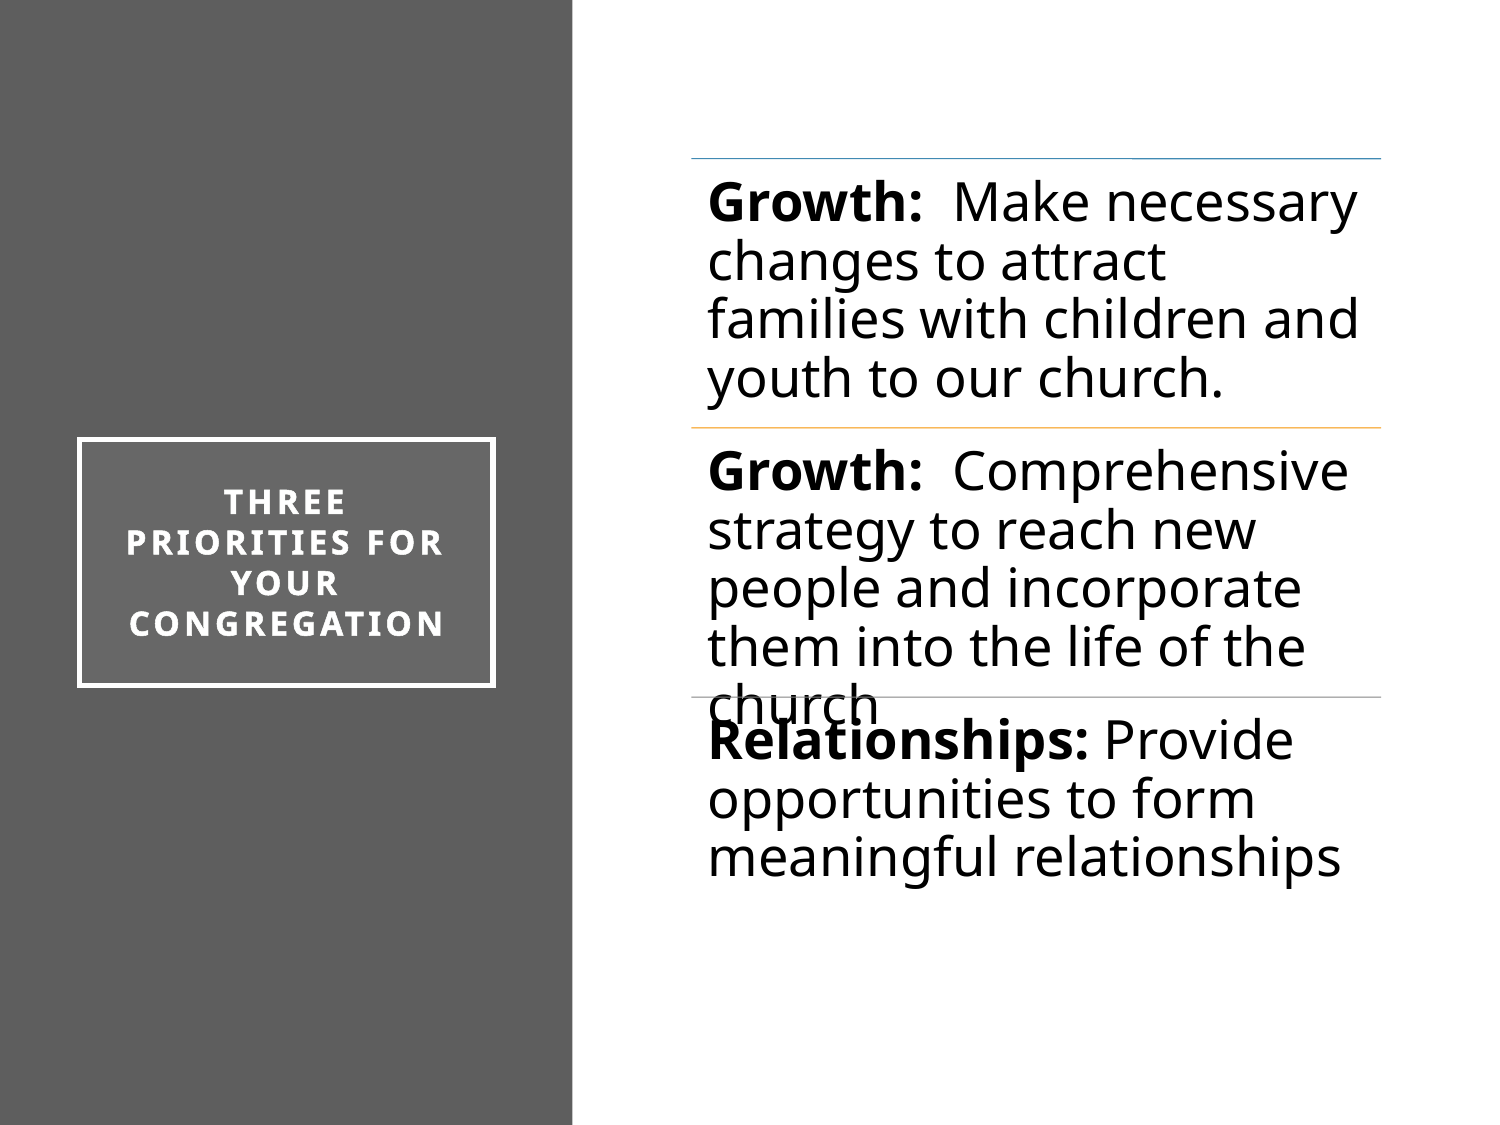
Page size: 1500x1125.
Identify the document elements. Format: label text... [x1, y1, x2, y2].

text_box [0, 0, 573, 1125]
title Three priorities for your congregation [77, 437, 496, 688]
text_box [573, 0, 1500, 1125]
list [691, 158, 1382, 967]
